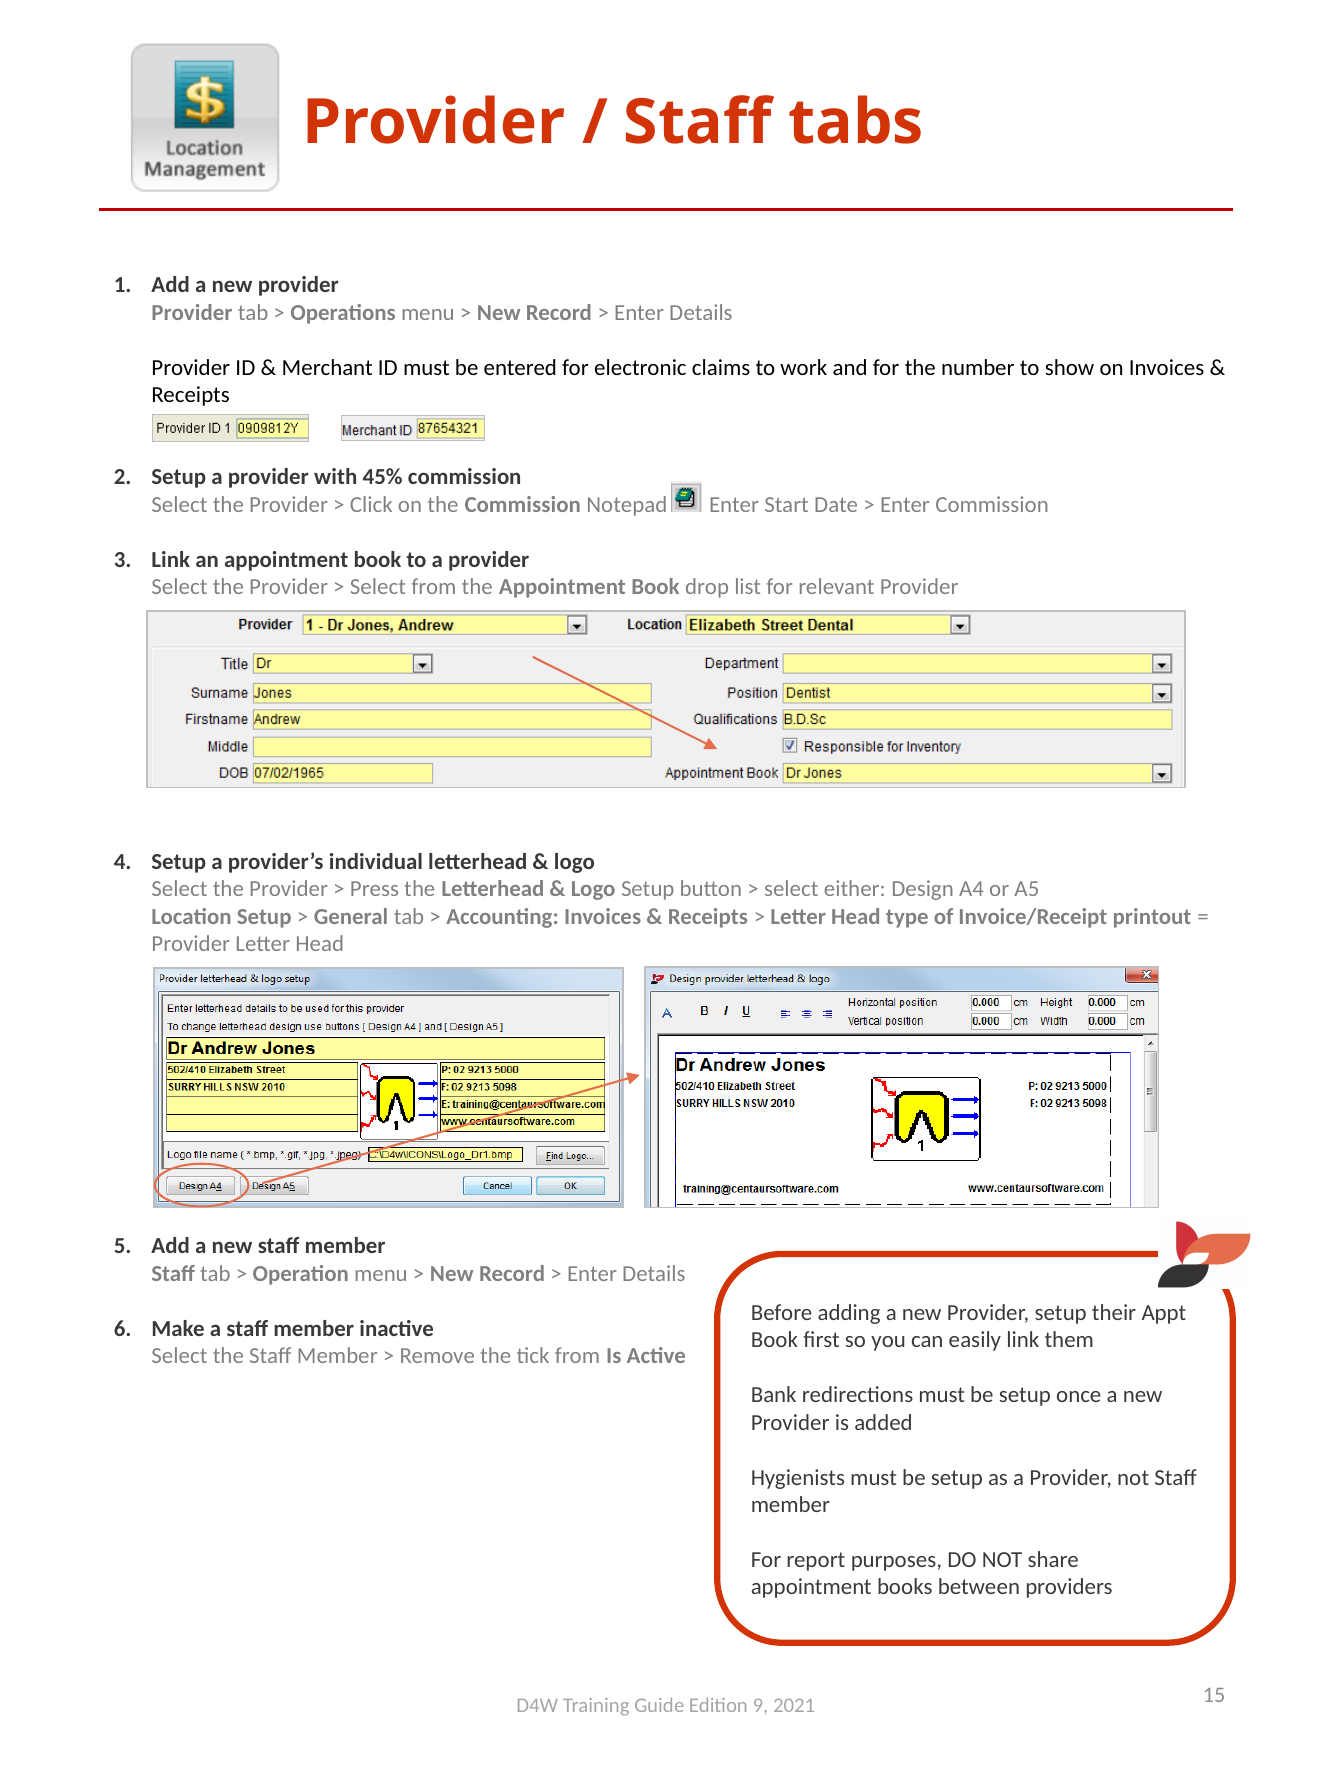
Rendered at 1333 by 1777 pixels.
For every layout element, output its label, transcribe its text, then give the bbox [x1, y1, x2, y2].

picture [152, 414, 309, 442]
picture [341, 415, 485, 441]
text_box Add a new provider Provider tab > Operations menu > New Record > Enter Details Provider ID & Merchant ID must be entered for electronic claims to work and for the number to show on Invoices & Receipts Setup a provider with 45% commission Select the Provider > Click on the Commission Notepad Enter Start Date > Enter Commission Link an appointment book to a provider Select the Provider > Select from the Appointment Book drop list for relevant Provider Setup a provider’s individual letterhead & logo Select the Provider > Press the Letterhead & Logo Setup button > select either: Design A4 or A5 Location Setup > General tab > Accounting: Invoices & Receipts > Letter Head type of Invoice/Receipt printout = Provider Letter Head Add a new staff member Staff tab > Operation menu > New Record > Enter Details Make a staff member inactive Select the Staff Member > Remove the tick from Is Active [98, 234, 1295, 1404]
picture [130, 43, 282, 195]
picture [1157, 1219, 1251, 1289]
picture [671, 481, 702, 512]
text_box Provider / Staff tabs [287, 101, 942, 180]
text_box Before adding a new Provider, setup their Appt Book first so you can easily link them Bank redirections must be setup once a new Provider is added Hygienists must be setup as a Provider, not Staff member For report purposes, DO NOT share appointment books between providers [716, 1252, 1234, 1644]
slide_number 15 [940, 1646, 1241, 1741]
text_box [147, 611, 1185, 1207]
footer D4W Training Guide Edition 9, 2021 [354, 1657, 978, 1752]
